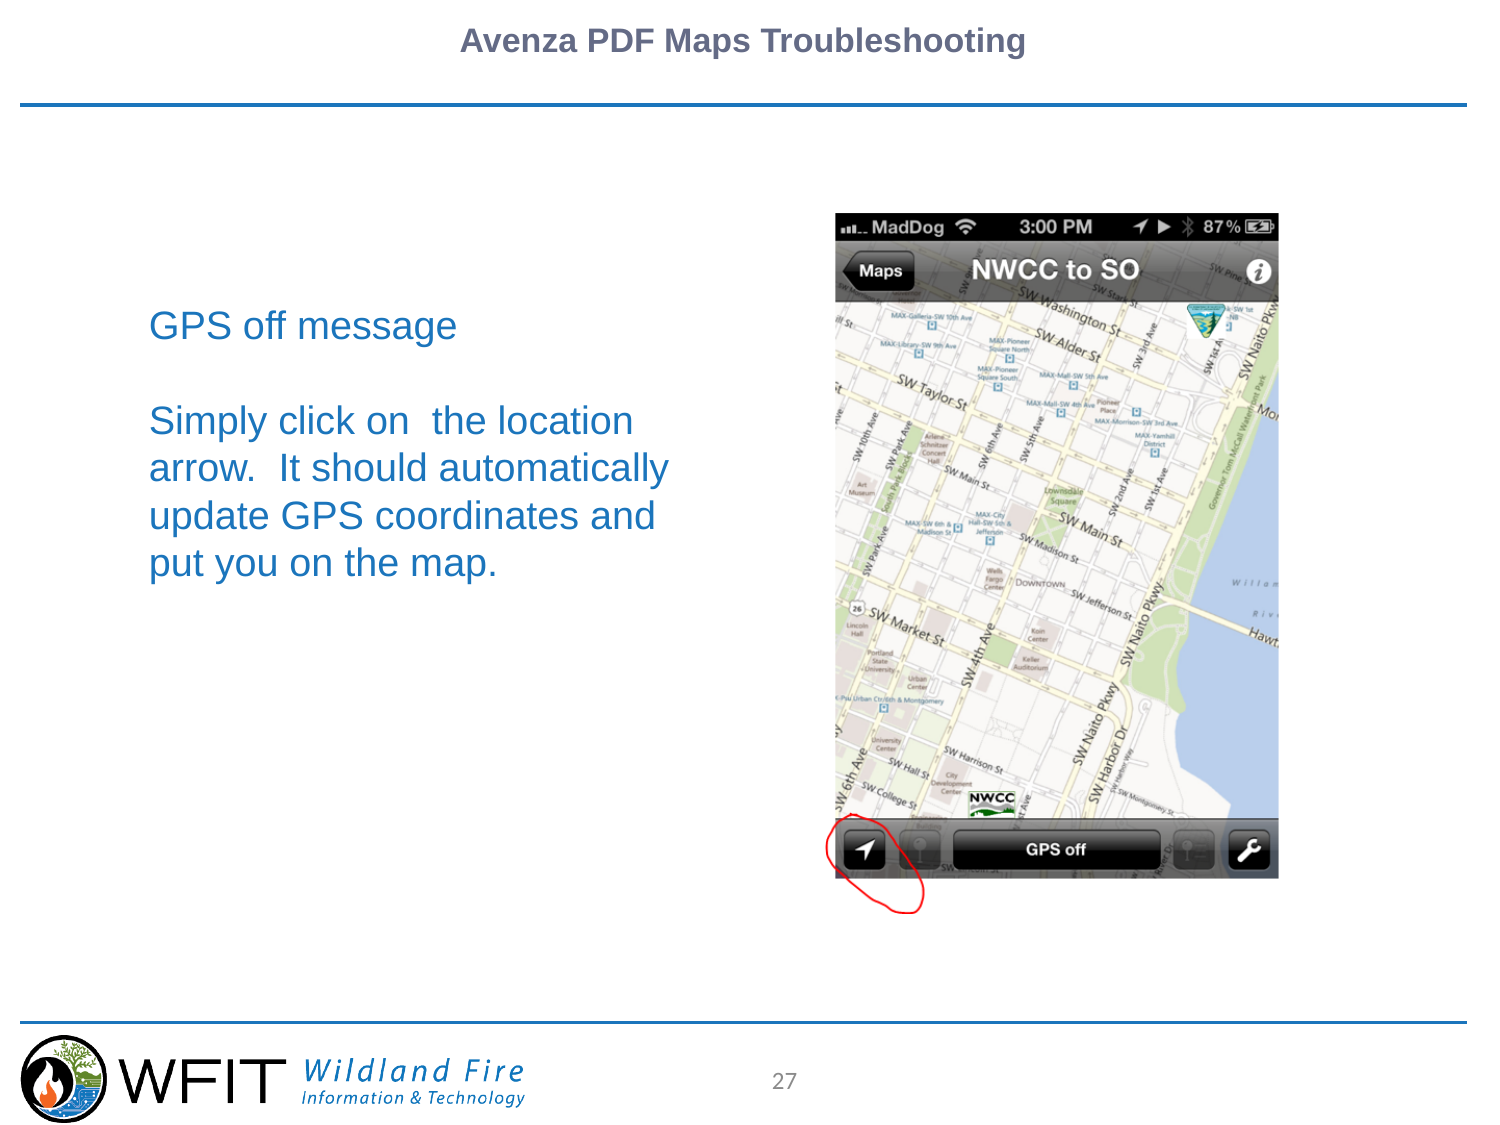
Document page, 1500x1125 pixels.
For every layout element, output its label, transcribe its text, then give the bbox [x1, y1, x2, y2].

picture [824, 211, 1289, 914]
title Avenza PDF Maps Troubleshooting [20, 3, 1467, 117]
picture [20, 1035, 525, 1123]
text_box GPS off message Simply click on the location arrow. It should automatically update GPS coordinates and put you on the map. [96, 284, 768, 971]
